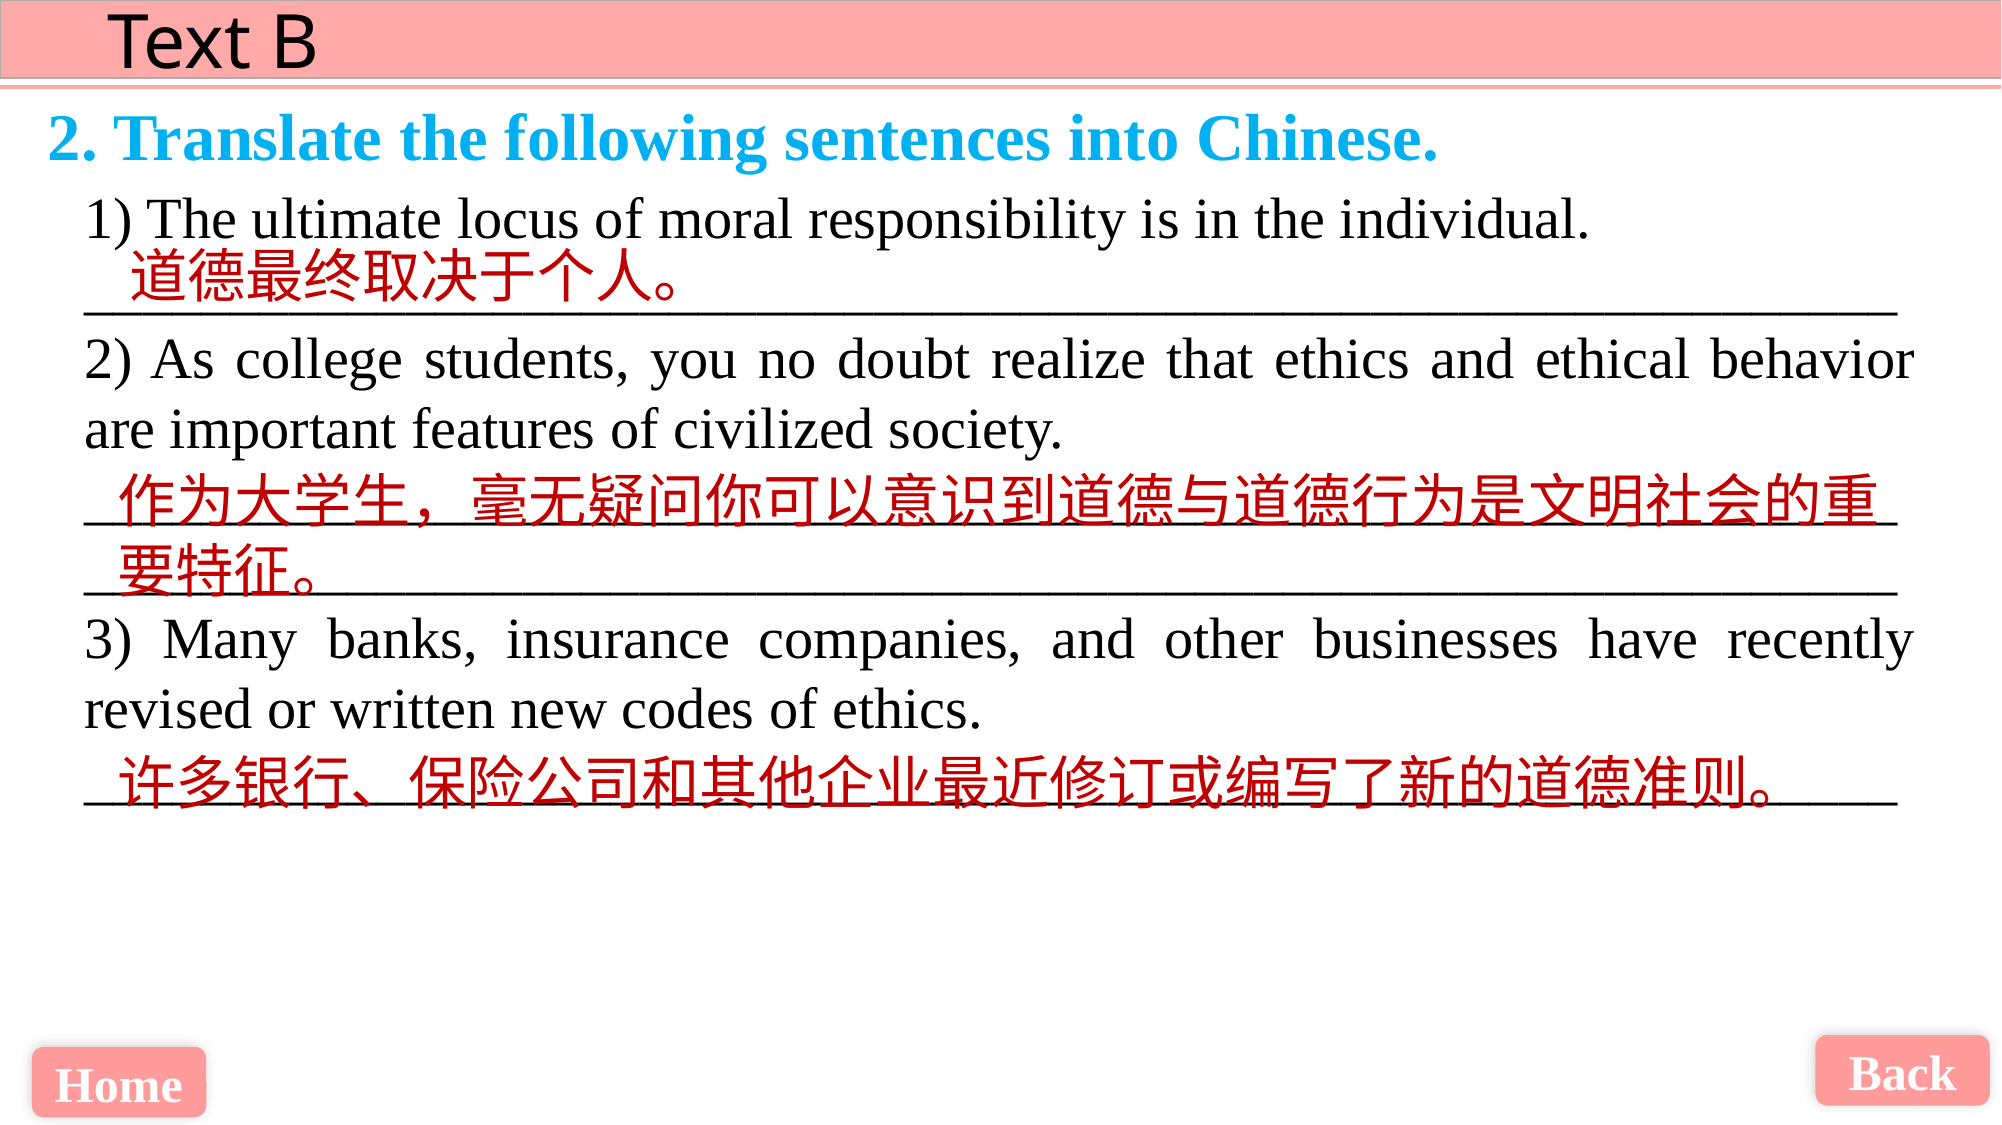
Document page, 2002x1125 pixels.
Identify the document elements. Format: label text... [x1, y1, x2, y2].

text_box 道德最终取决于个人。 [114, 232, 1835, 317]
text_box 作为大学生，毫无疑问你可以意识到道德与道德行为是文明社会的重要特征。 [102, 457, 1895, 612]
text_box 许多银行、保险公司和其他企业最近修订或编写了新的道德准则。 [102, 738, 2001, 824]
text_box 2. Translate the following sentences into Chinese. [32, 101, 1898, 181]
text_box 1) The ultimate locus of moral responsibility is in the individual. ______________________________________________________________ 2) As college students, you no doubt realize that ethics and ethical behavior are important features of civilized society. ______________________________________________________________ ______________________________________________________________ 3) Many banks, insurance companies, and other businesses have recently revised or written new codes of ethics. ______________________________________________________________ [69, 172, 1931, 818]
text_box Back [1813, 1033, 1992, 1108]
